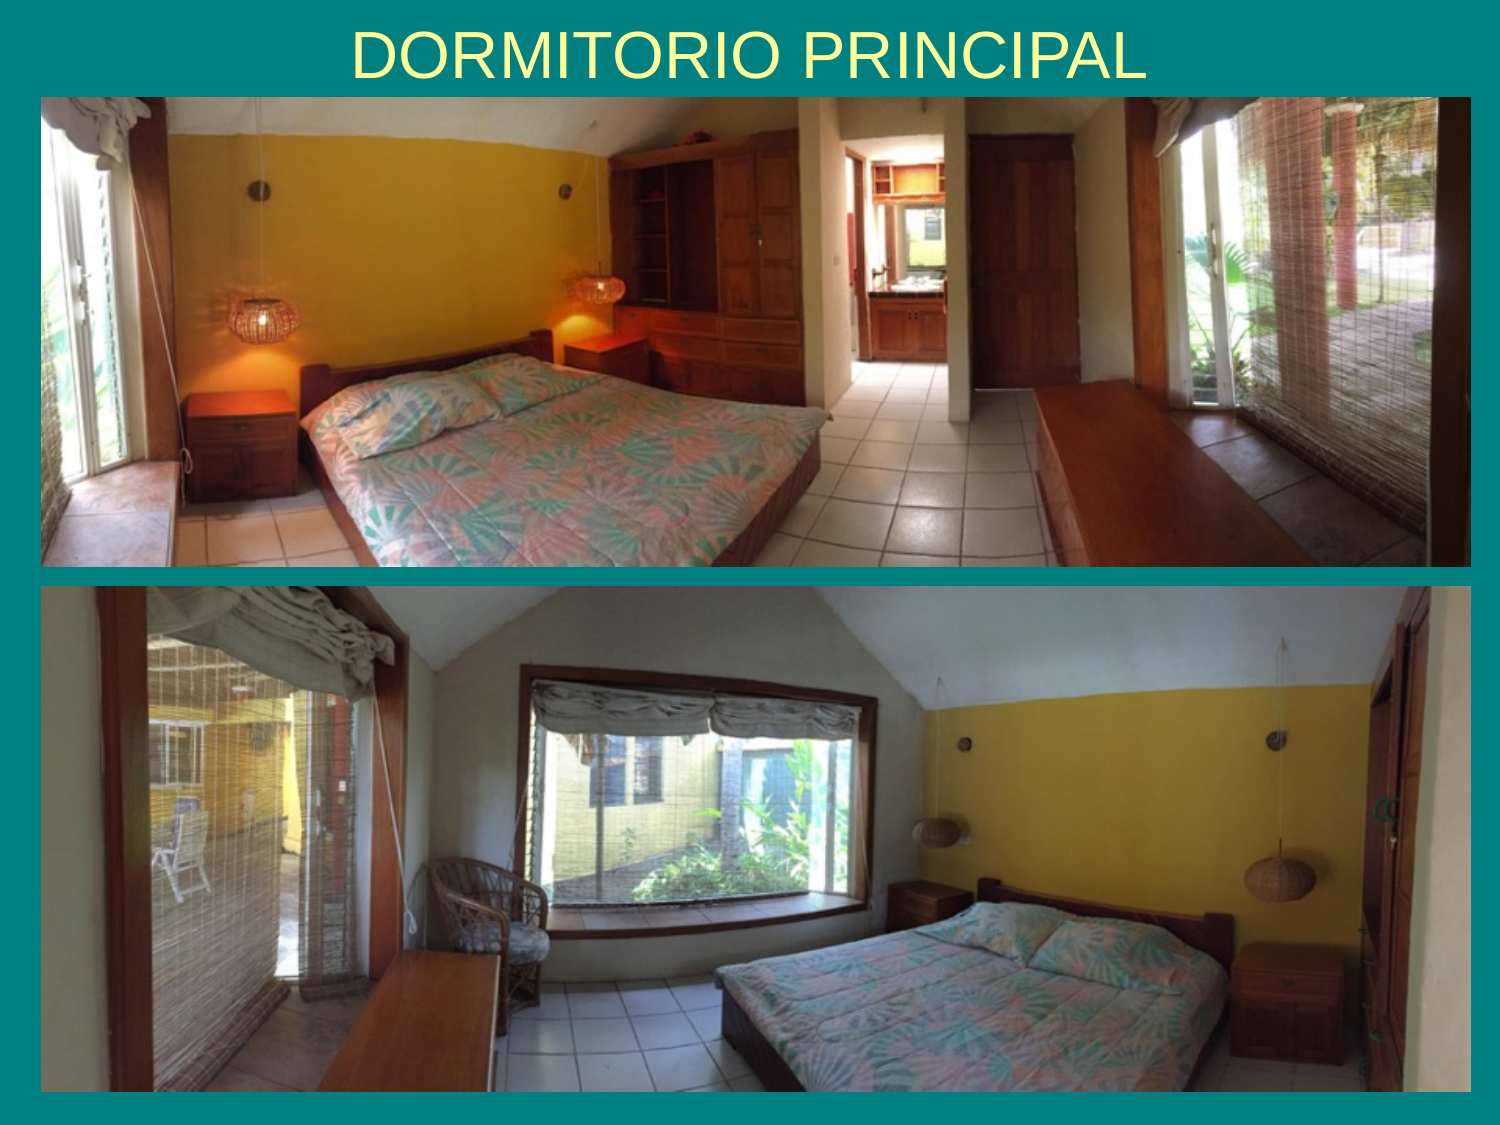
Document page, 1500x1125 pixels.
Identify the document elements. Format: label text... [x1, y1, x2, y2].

picture [41, 586, 1471, 1092]
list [41, 97, 1471, 567]
title DORMITORIO PRINCIPAL [74, 6, 1426, 97]
